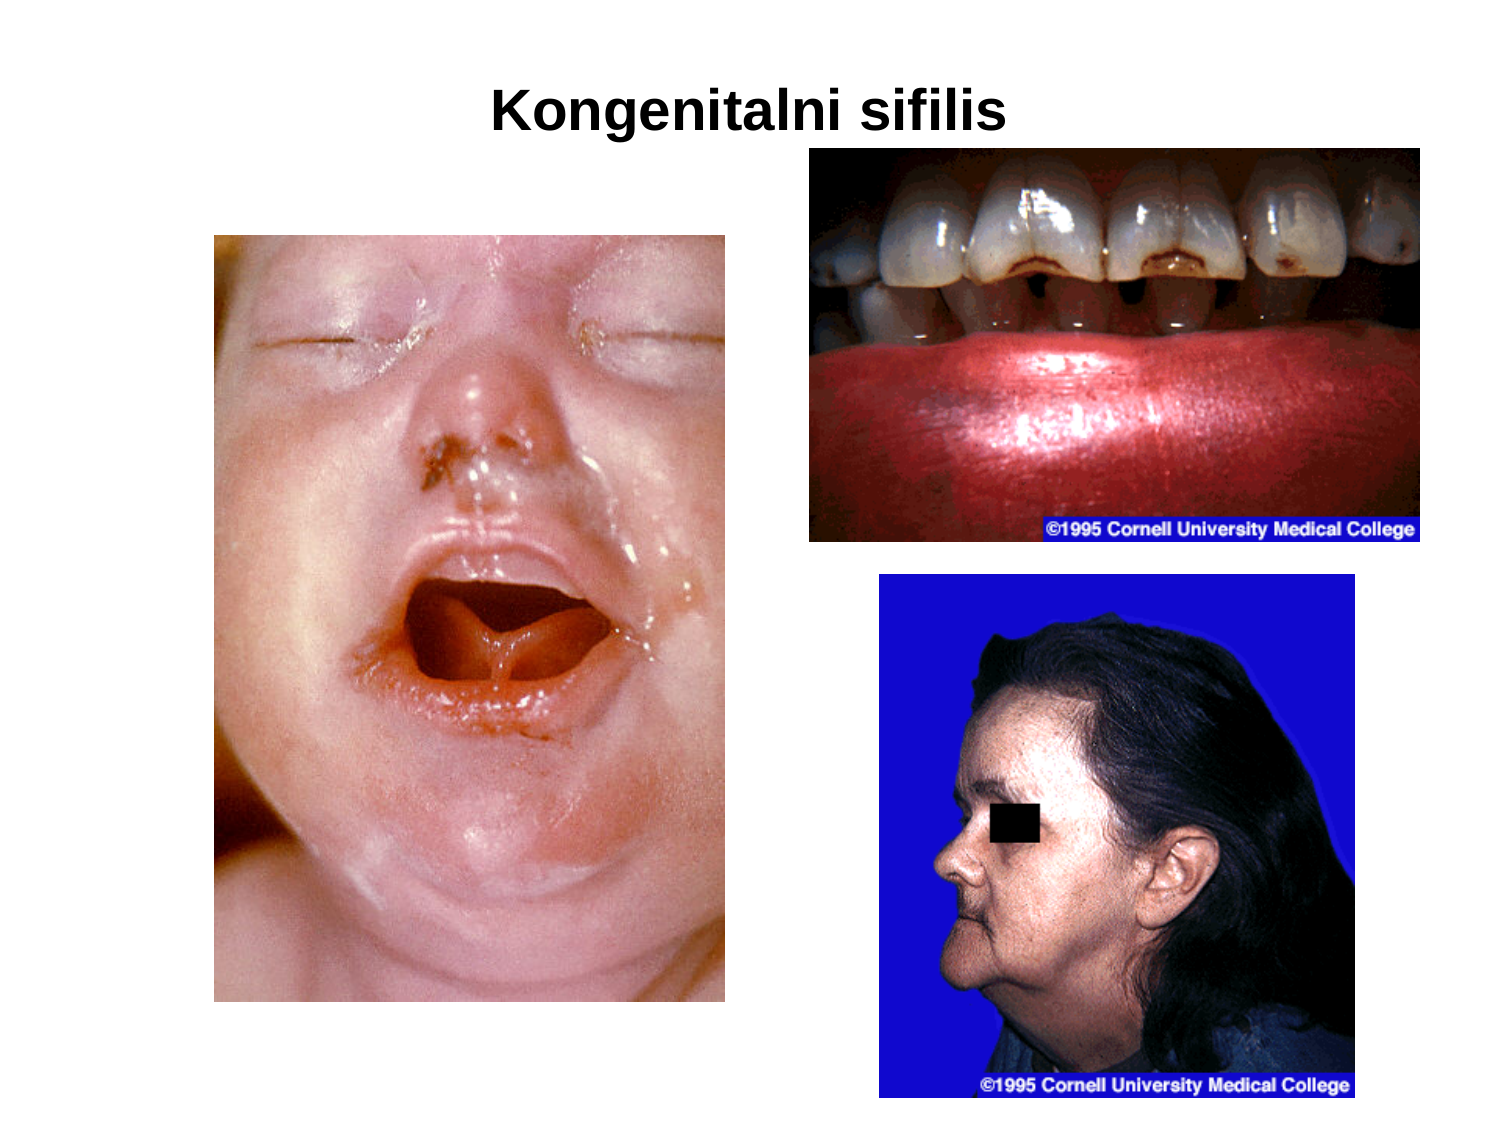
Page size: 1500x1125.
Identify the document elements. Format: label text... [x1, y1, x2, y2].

text_box Kongenitalni sifilis [475, 64, 1025, 150]
picture [214, 234, 725, 1002]
picture [808, 148, 1421, 542]
picture [879, 573, 1356, 1098]
